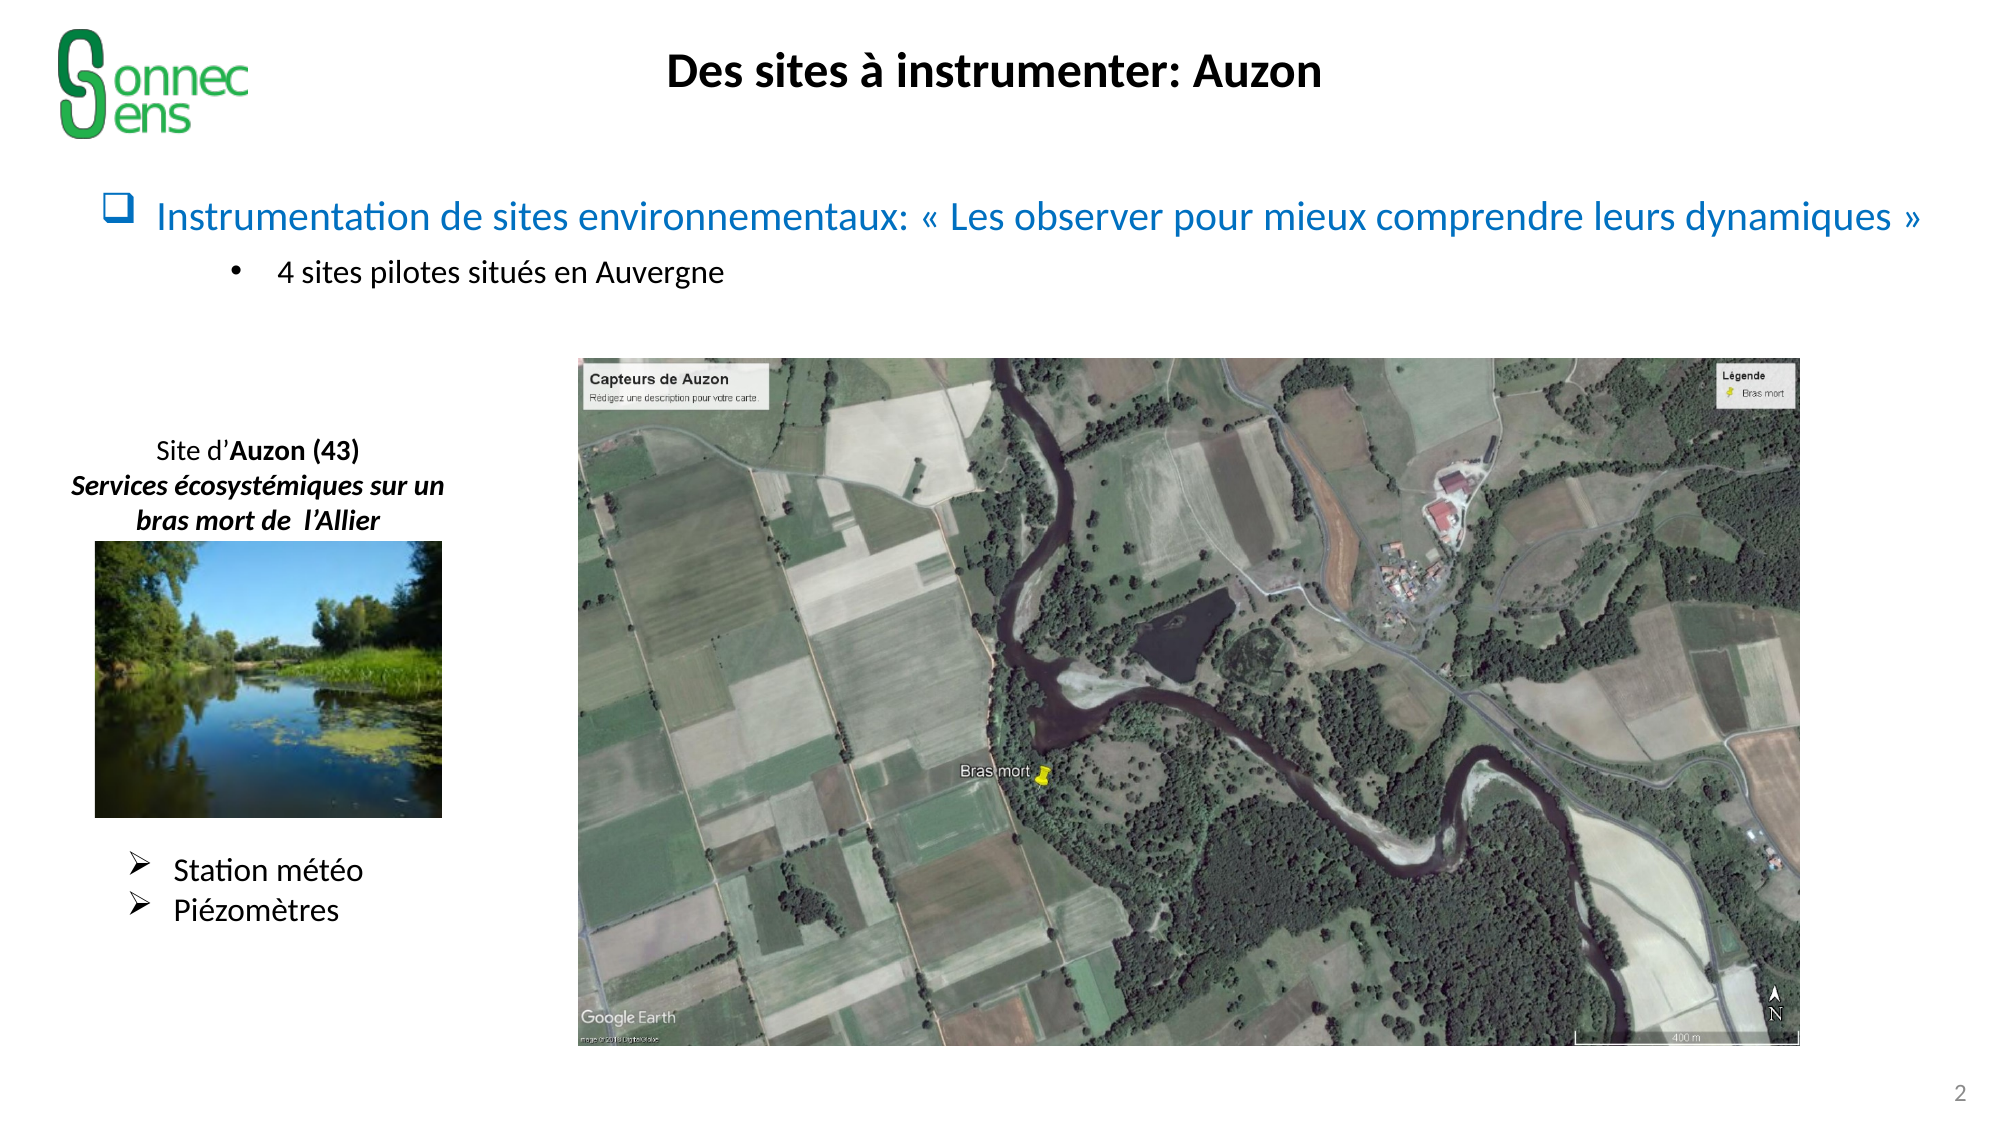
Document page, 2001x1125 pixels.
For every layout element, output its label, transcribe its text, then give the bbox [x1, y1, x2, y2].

slide_number 2 [1531, 1061, 1982, 1121]
picture [578, 358, 1800, 1046]
text_box Instrumentation de sites environnementaux: « Les observer pour mieux comprendre leurs dynamiques » [85, 181, 1955, 247]
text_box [38, 424, 478, 982]
picture [58, 29, 248, 139]
text_box 4 sites pilotes situés en Auvergne [215, 242, 741, 297]
text_box Des sites à instrumenter: Auzon [593, 0, 1397, 106]
